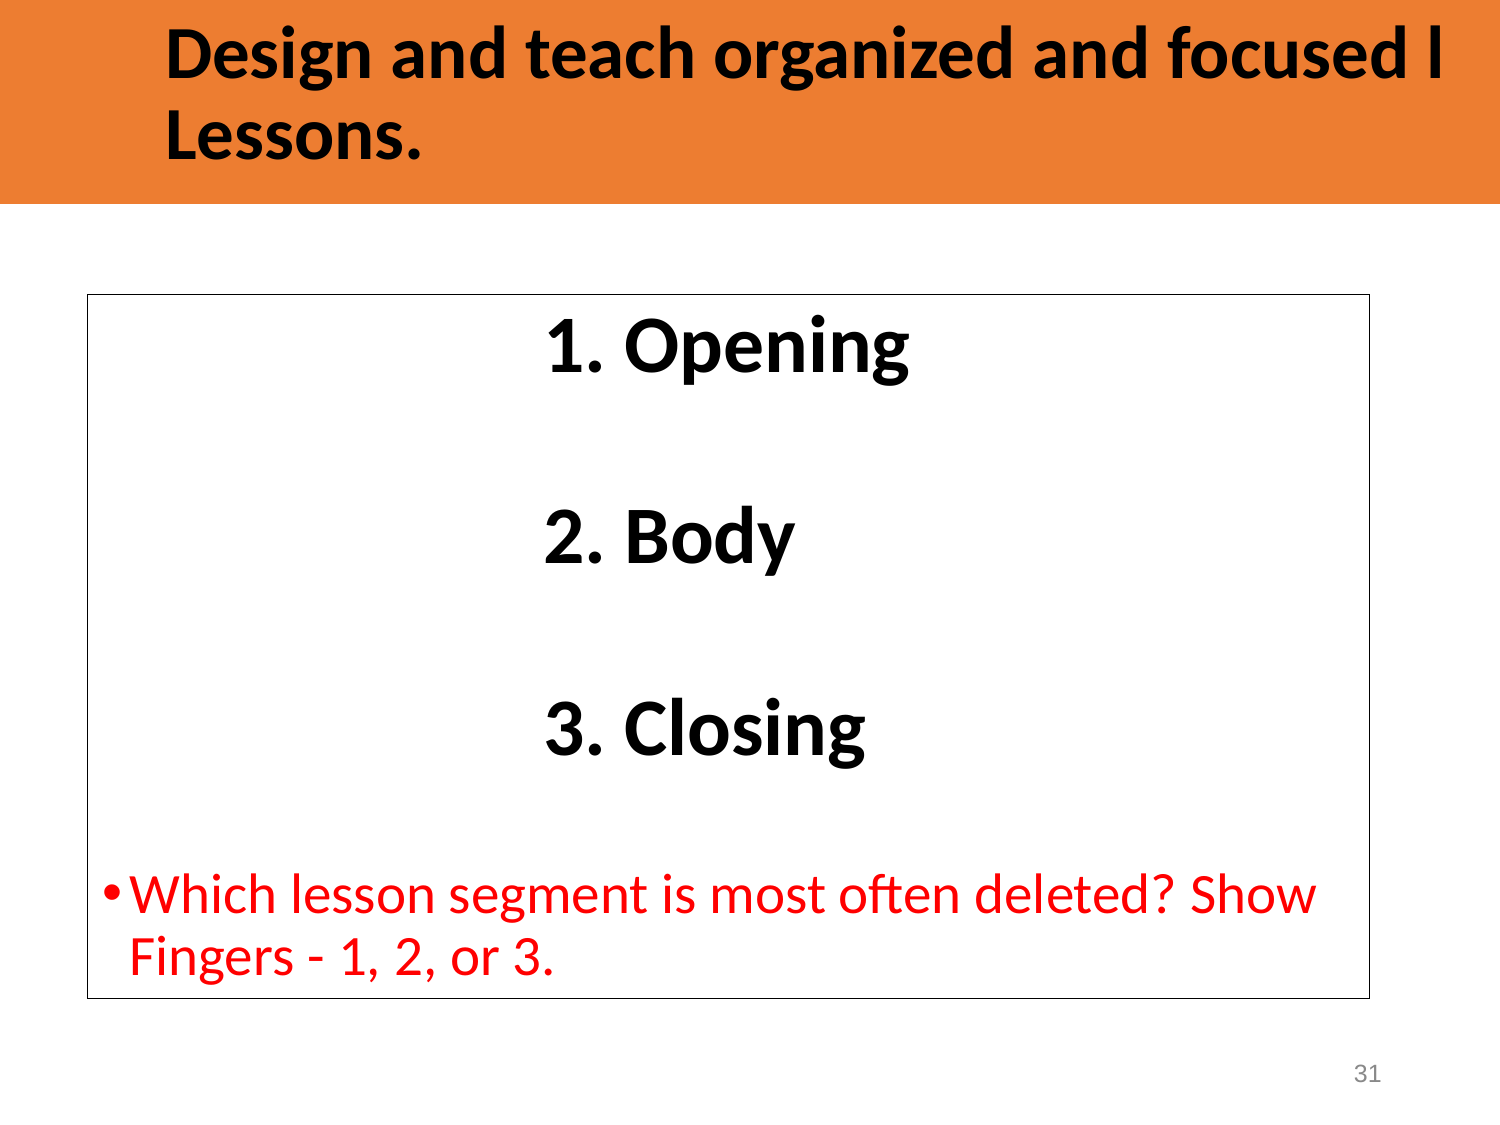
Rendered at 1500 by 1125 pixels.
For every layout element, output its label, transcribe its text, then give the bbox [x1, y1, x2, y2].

list 1. Opening 2. Body 3. Closing Which lesson segment is most often deleted? Show Fingers - 1, 2, or 3. [87, 294, 1370, 999]
slide_number 31 [1059, 1042, 1397, 1103]
title Design and teach organized and focused l Lessons. [0, 0, 1500, 204]
